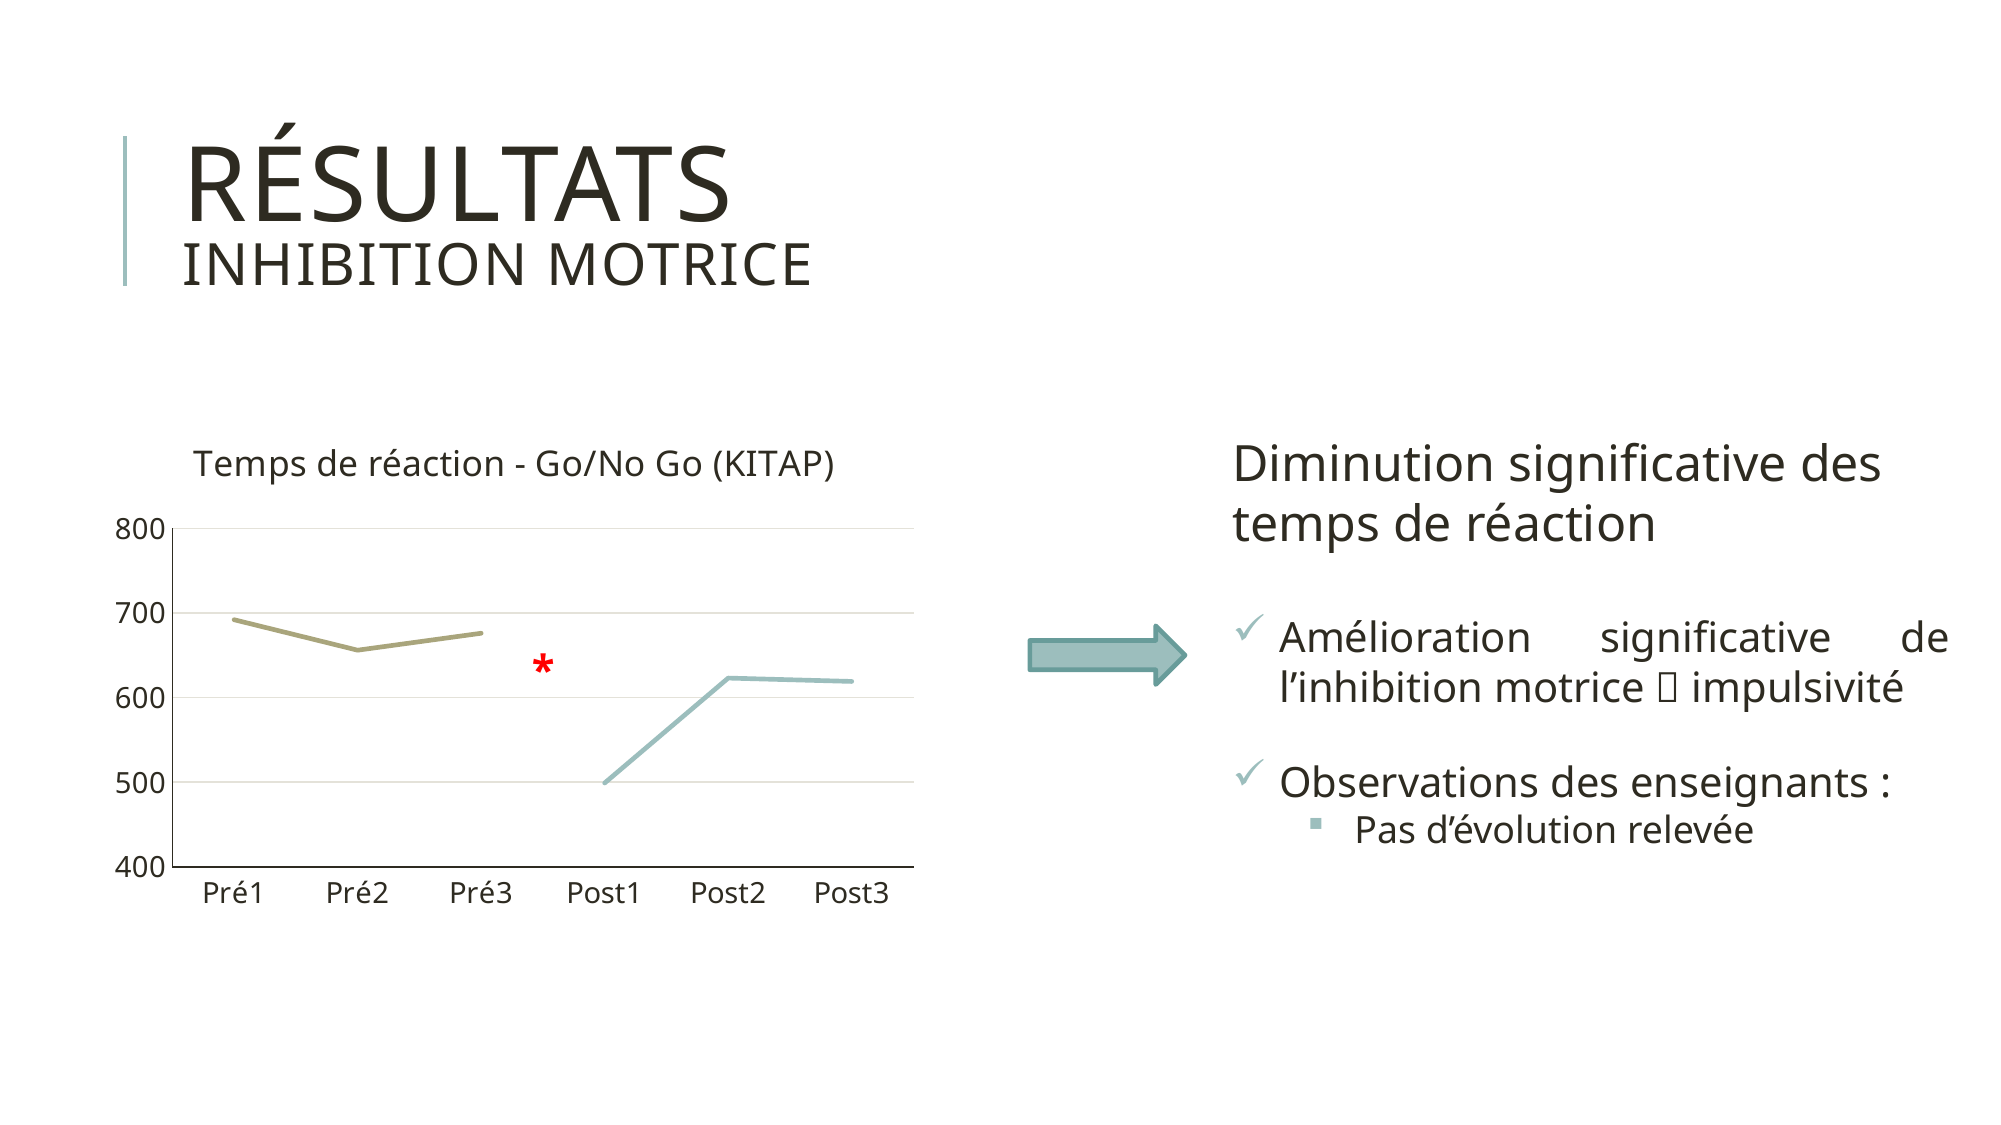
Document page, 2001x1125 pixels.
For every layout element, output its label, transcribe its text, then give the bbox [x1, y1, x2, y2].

text_box [1028, 624, 1186, 686]
chart [97, 407, 931, 924]
text_box Diminution significative des temps de réaction Amélioration significative de l’inhibition motrice  impulsivité Observations des enseignants : Pas d’évolution relevée [1217, 423, 1965, 859]
title Résultats Inhibition motrice [168, 96, 1763, 342]
